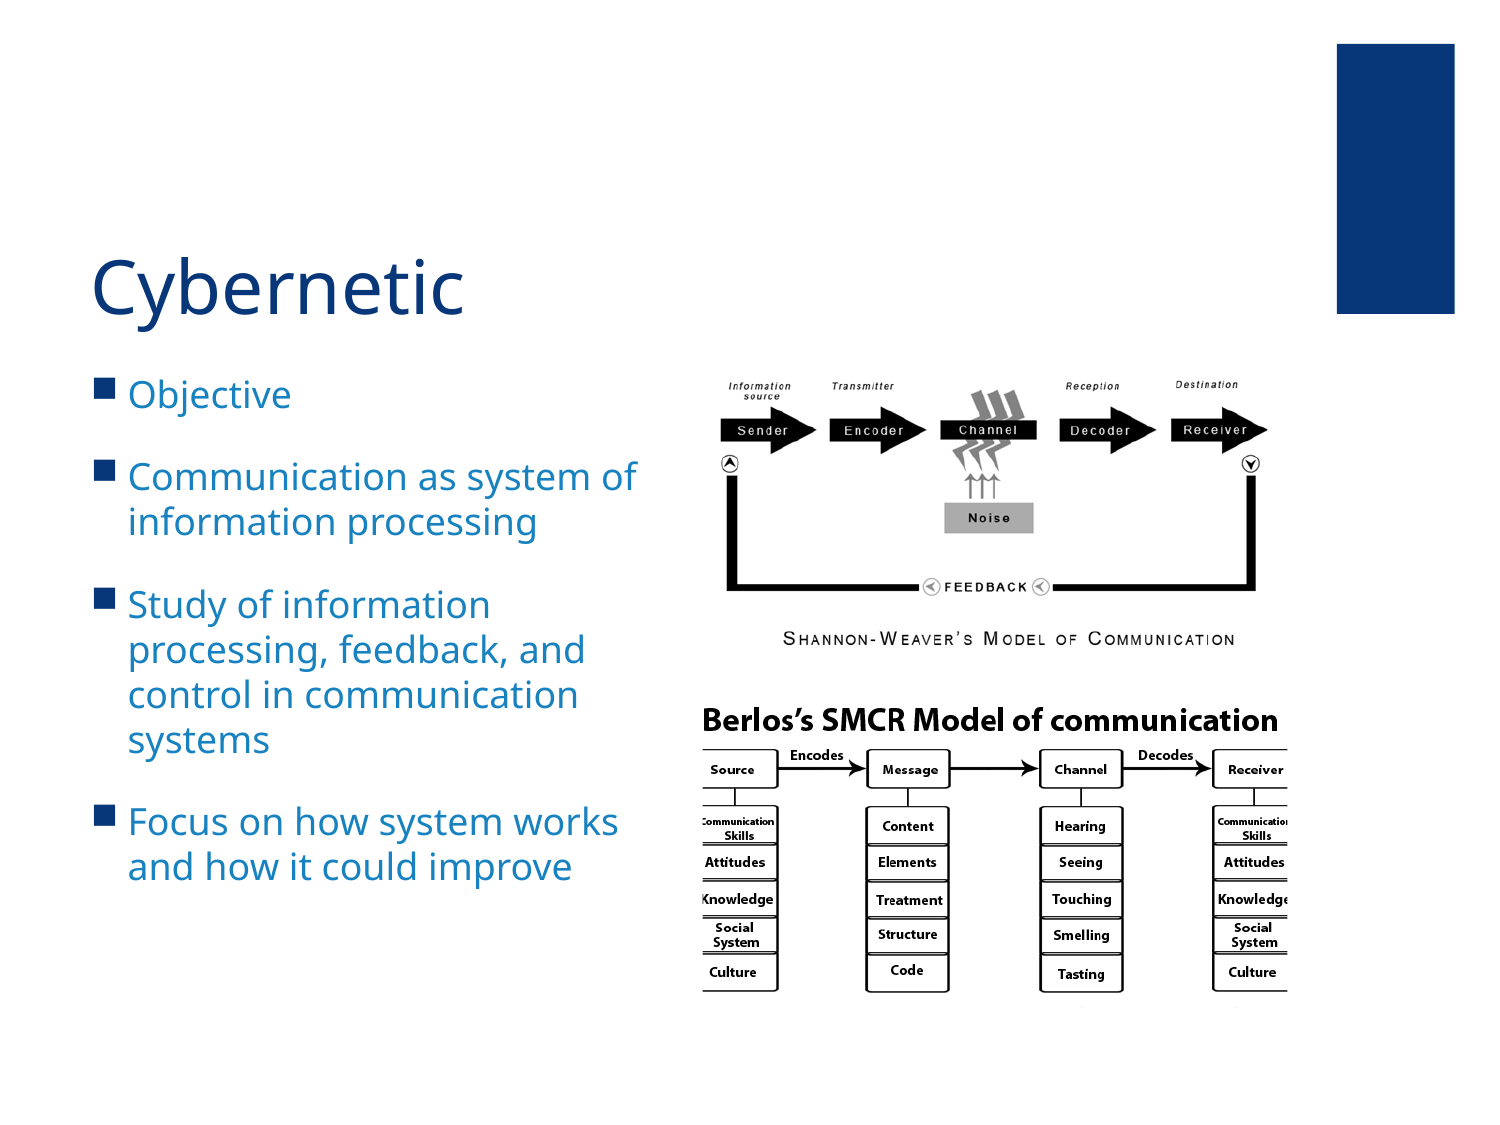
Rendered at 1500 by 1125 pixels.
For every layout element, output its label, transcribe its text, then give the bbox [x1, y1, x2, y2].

title Cybernetic [75, 149, 1288, 338]
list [701, 362, 1288, 679]
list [701, 692, 1288, 1009]
list Objective Communication as system of information processing Study of information processing, feedback, and control in communication systems Focus on how system works and how it could improve [75, 363, 660, 1005]
